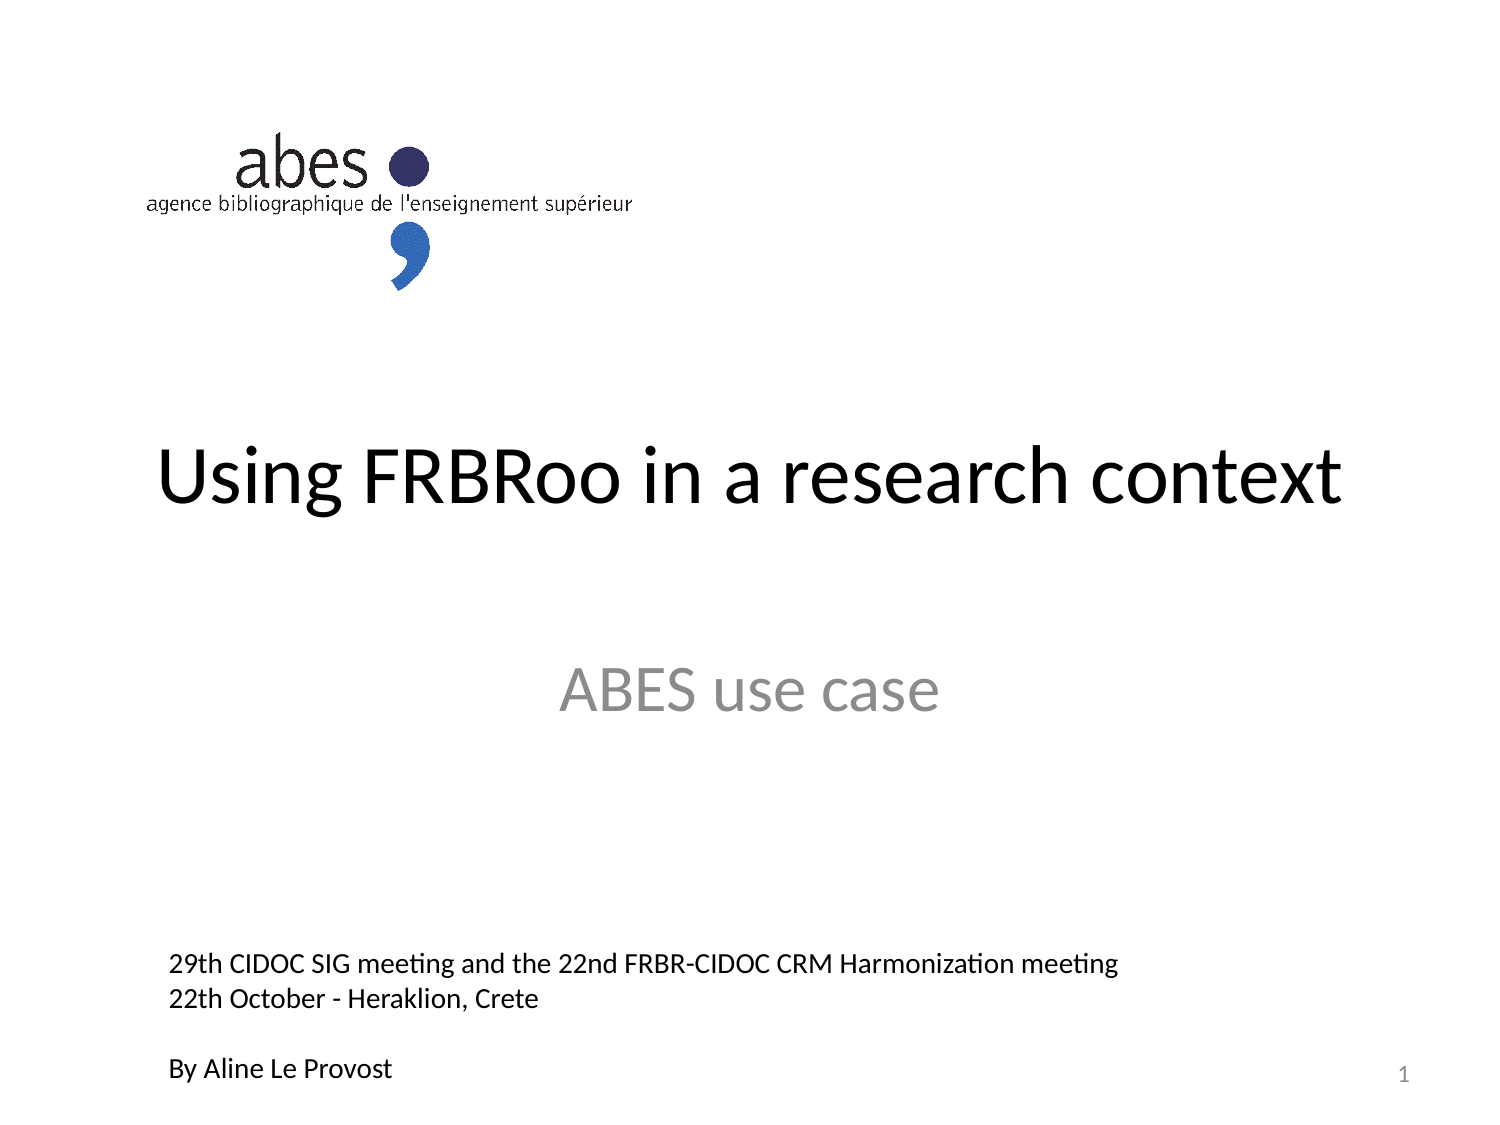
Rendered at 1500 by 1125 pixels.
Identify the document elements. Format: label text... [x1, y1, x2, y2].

subtitle ABES use case [225, 637, 1275, 925]
slide_number 1 [1074, 1042, 1425, 1103]
text_box 29th CIDOC SIG meeting and the 22nd FRBR-CIDOC CRM Harmonization meeting 22th October - Heraklion, Crete By Aline Le Provost [153, 937, 1135, 1093]
picture [147, 132, 633, 291]
title Using FRBRoo in a research context [112, 349, 1388, 591]
